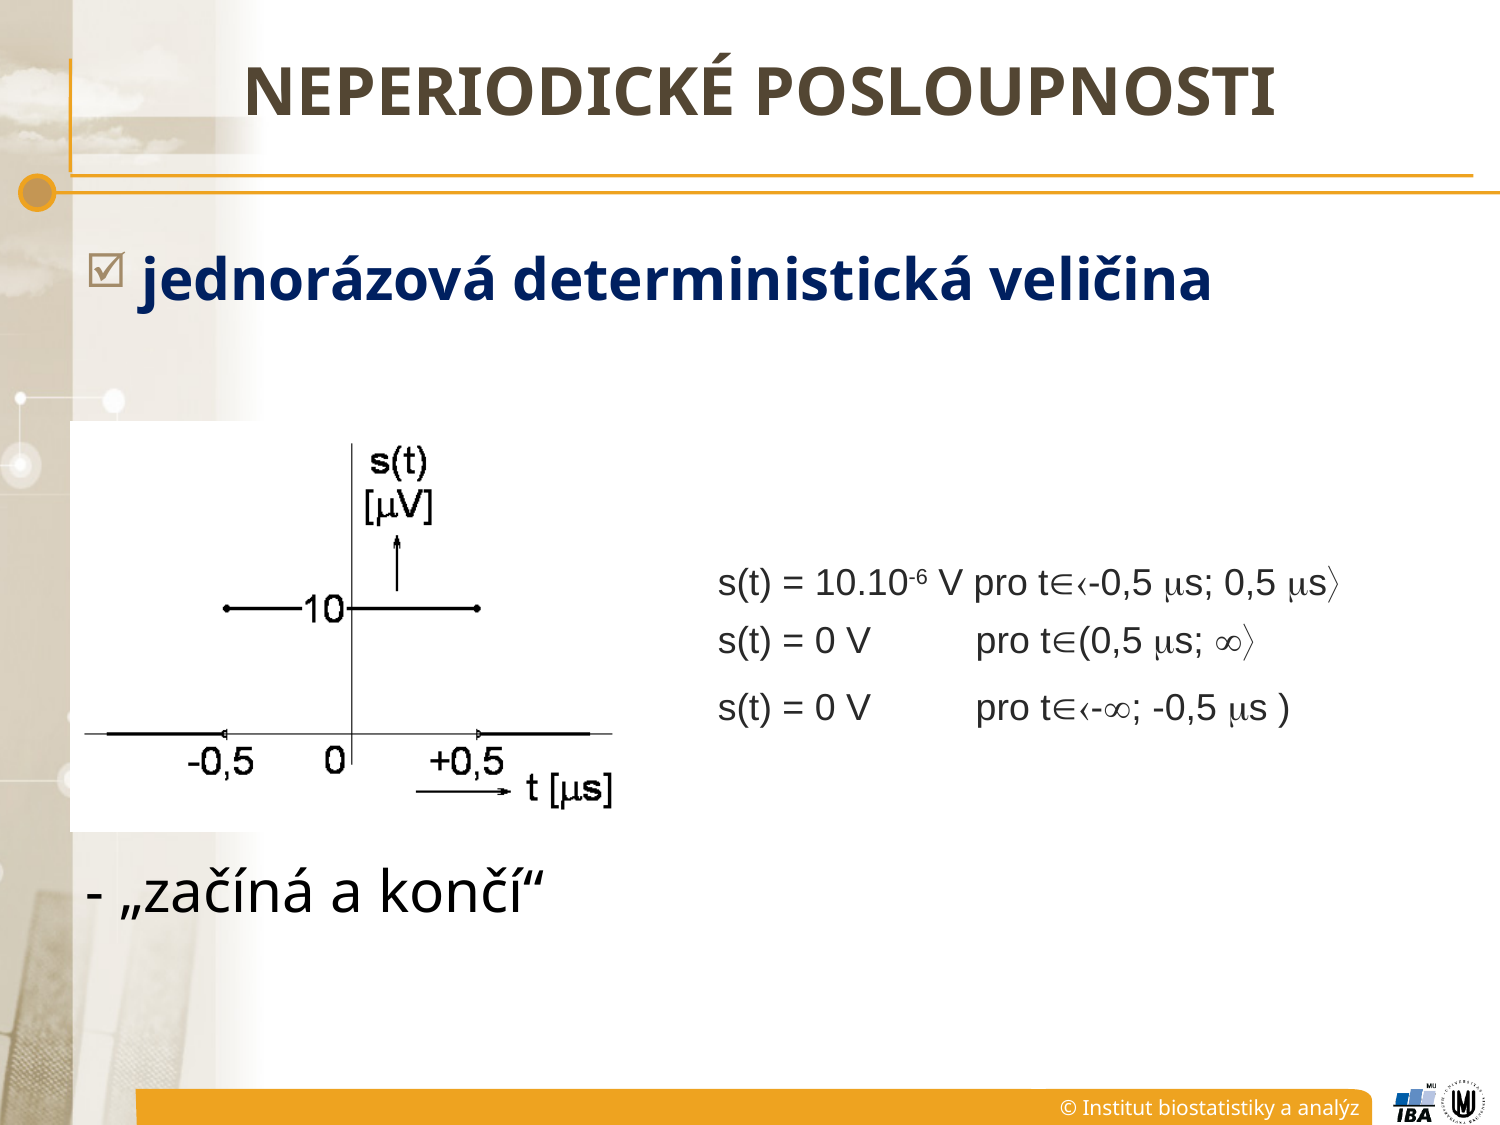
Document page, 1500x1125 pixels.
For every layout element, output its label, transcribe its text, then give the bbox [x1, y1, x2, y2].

picture [0, 0, 278, 1125]
title NEPERIODICKÉ posloupnosti [81, 0, 1438, 188]
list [70, 421, 637, 832]
list jednorázová deterministická veličina - „začíná a končí“ [70, 234, 1455, 921]
picture [1441, 1080, 1485, 1124]
picture [1393, 1083, 1436, 1122]
text_box s(t) = 10.10-6 V pro t-0,5 s; 0,5 s s(t) = 0 V pro t(0,5 s;  s(t) = 0 V pro t-; -0,5 s ) [703, 550, 1414, 736]
